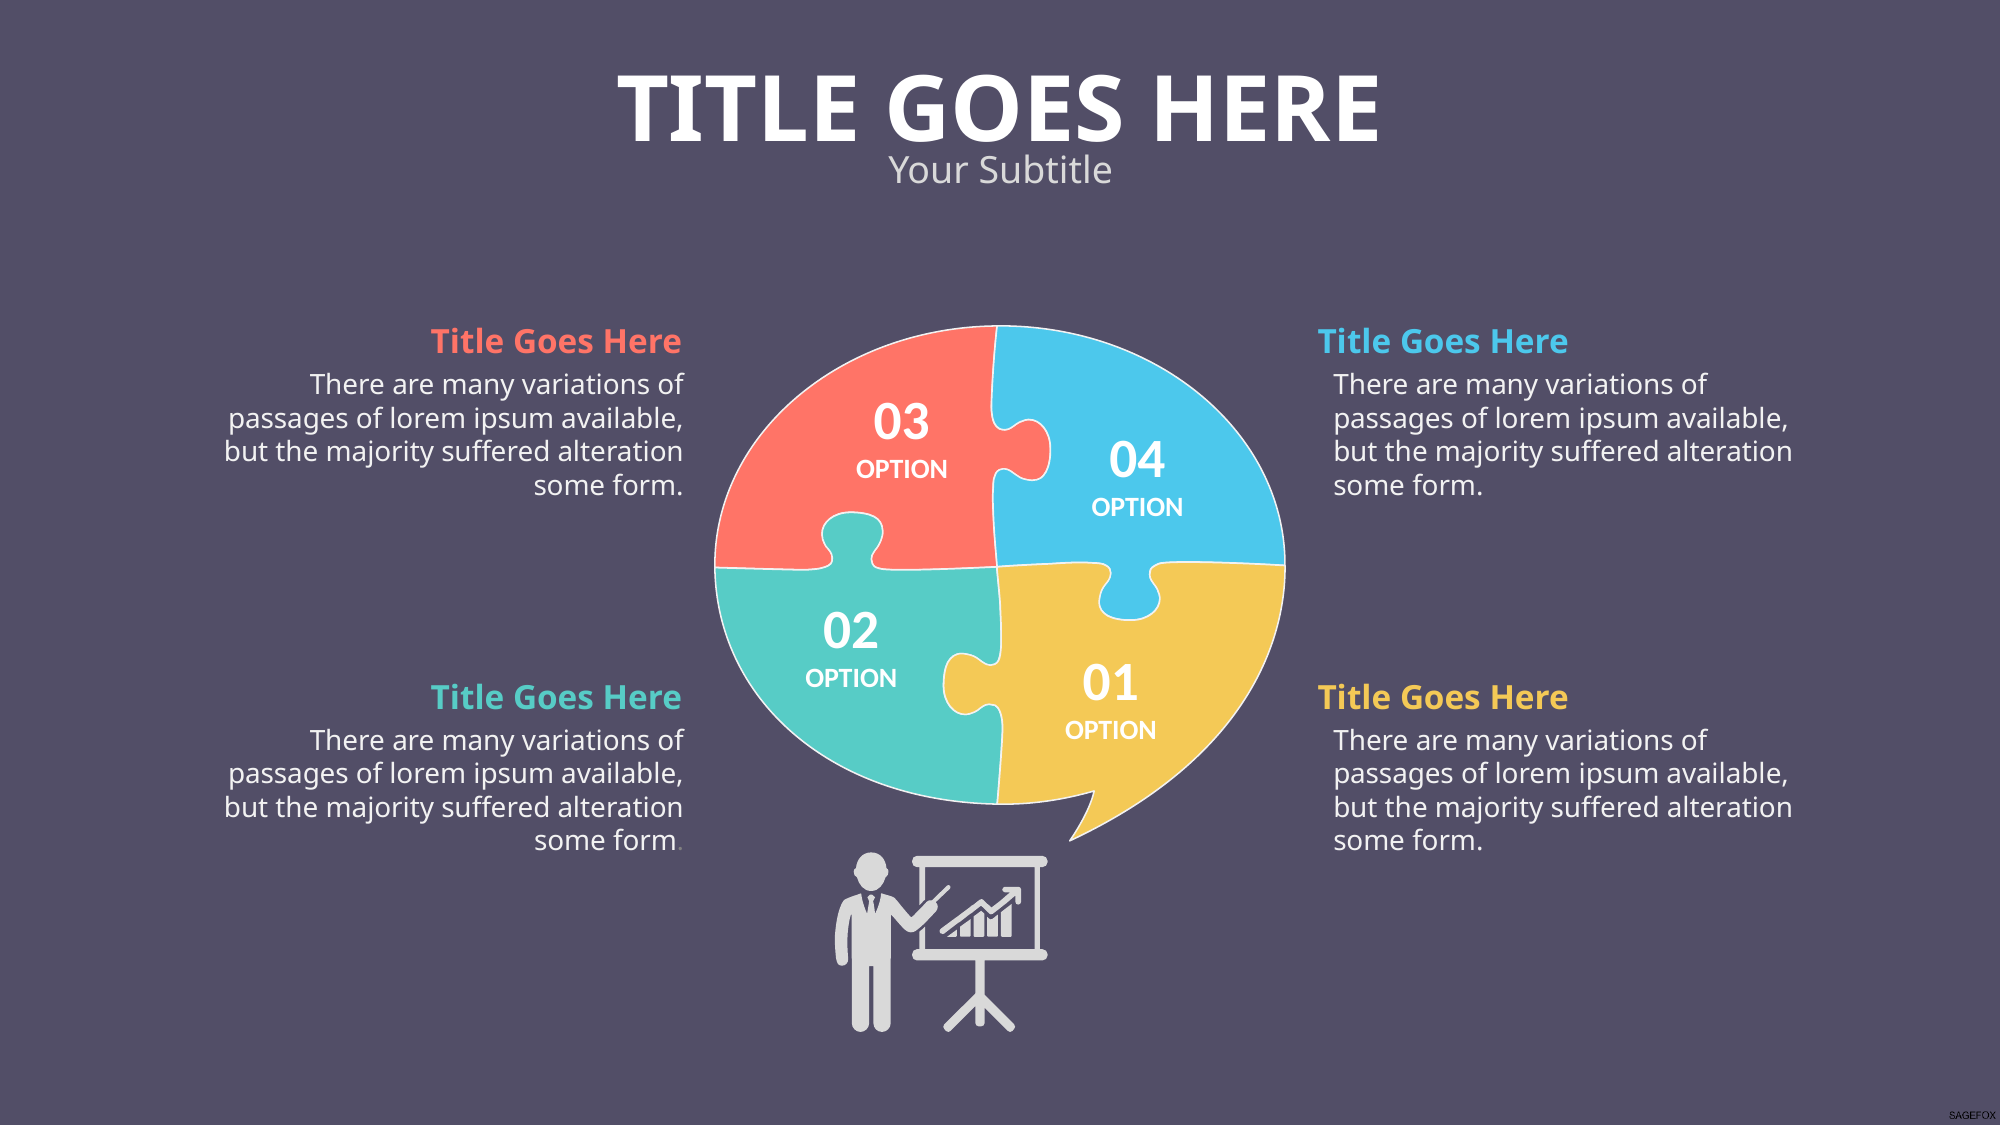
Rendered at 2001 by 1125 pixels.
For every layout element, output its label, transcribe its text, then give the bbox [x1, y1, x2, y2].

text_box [548, 42, 1452, 199]
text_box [203, 675, 684, 858]
text_box [991, 325, 1285, 620]
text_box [1333, 675, 1814, 858]
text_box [1333, 320, 1814, 502]
text_box 02 OPTION [790, 585, 912, 700]
text_box [943, 562, 1286, 841]
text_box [834, 852, 1048, 1033]
text_box 04 OPTION [1076, 414, 1199, 530]
picture [1924, 1102, 2000, 1123]
text_box 03 OPTION [841, 376, 963, 492]
text_box [714, 325, 1050, 569]
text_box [203, 320, 684, 502]
text_box [714, 512, 1002, 805]
text_box 01 OPTION [1050, 637, 1172, 753]
